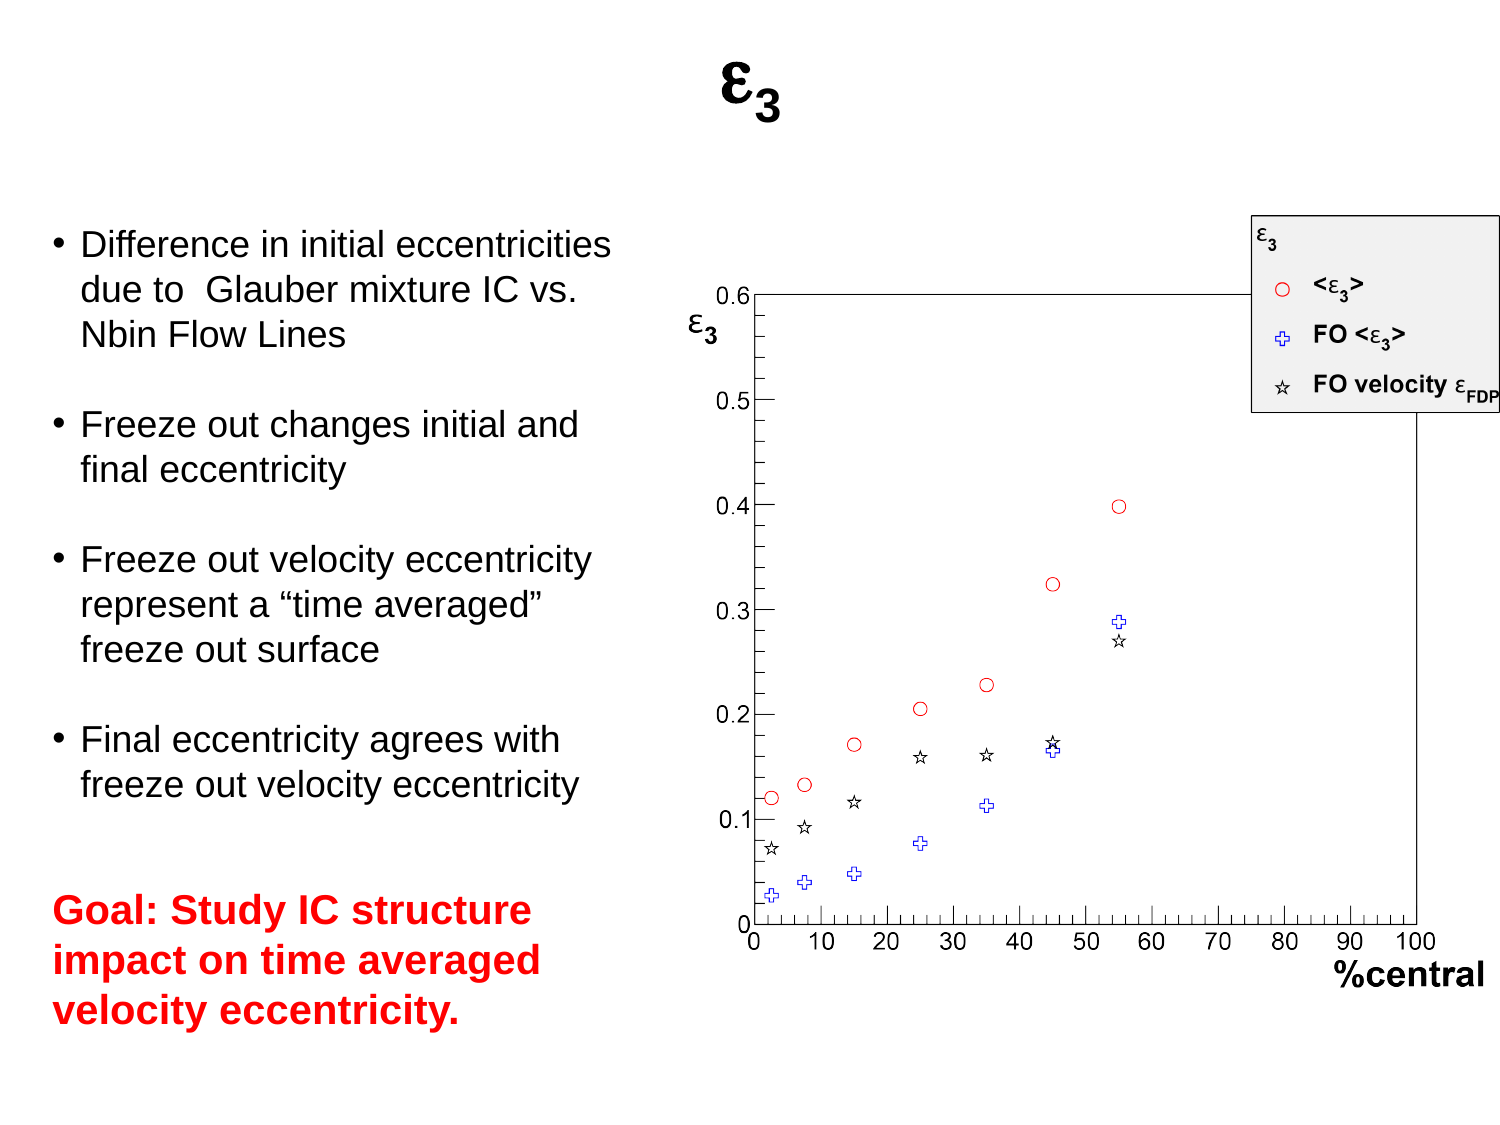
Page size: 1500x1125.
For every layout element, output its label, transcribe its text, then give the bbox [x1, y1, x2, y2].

picture [687, 215, 1500, 1001]
title e3 [0, 0, 1500, 150]
text_box Goal: Study IC structure impact on time averaged velocity eccentricity. [37, 875, 663, 1040]
text_box Difference in initial eccentricities due to Glauber mixture IC vs. Nbin Flow Lines Freeze out changes initial and final eccentricity Freeze out velocity eccentricity represent a “time averaged” freeze out surface Final eccentricity agrees with freeze out velocity eccentricity [37, 212, 650, 813]
